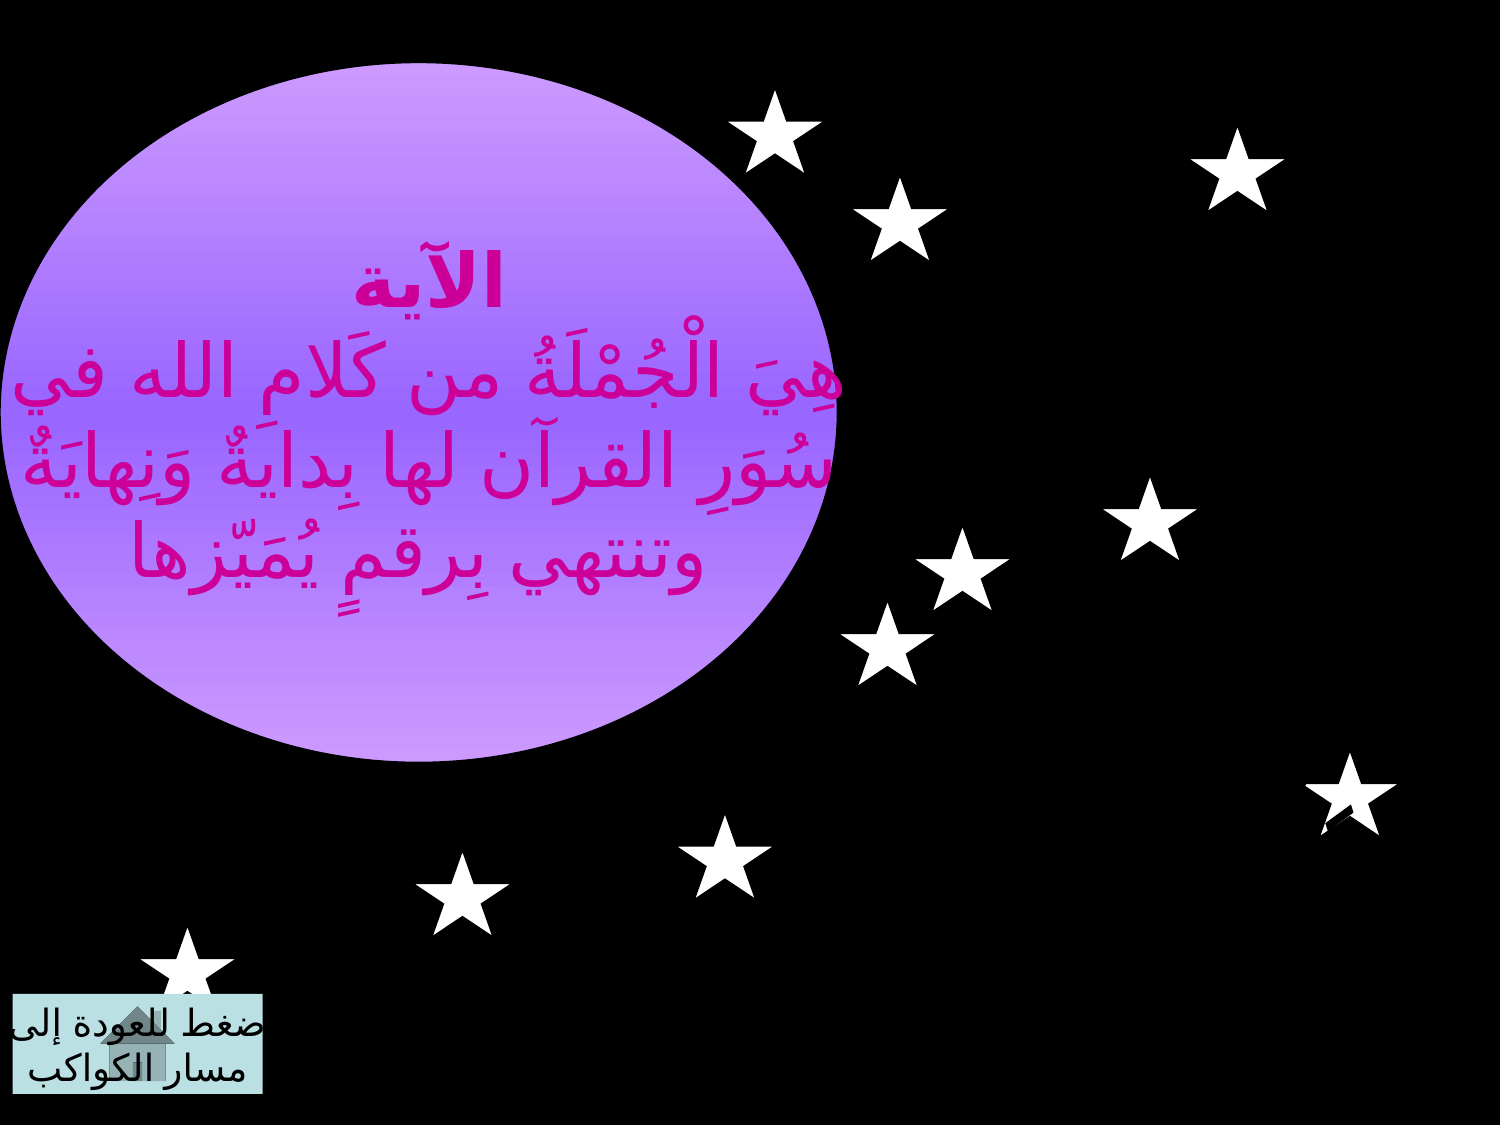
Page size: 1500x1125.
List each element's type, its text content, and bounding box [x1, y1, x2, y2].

text_box [837, 599, 938, 688]
text_box الآية هِيَ الْجُمْلَةُ من كَلامِ الله في سُوَرِ القرآن لها بِدايةٌ وَنِهايَةٌ وتنتهي بِرقمٍ يُمَيّزها [0, 62, 838, 763]
text_box [675, 812, 775, 900]
text_box [1100, 474, 1200, 563]
text_box اضغط للعودة إلى مسار الكواكب [12, 993, 263, 1094]
text_box [1187, 124, 1288, 213]
text_box [912, 524, 1013, 613]
text_box [725, 87, 825, 175]
text_box [412, 849, 513, 938]
text_box [137, 924, 238, 993]
text_box [849, 174, 950, 263]
text_box [1299, 749, 1400, 838]
